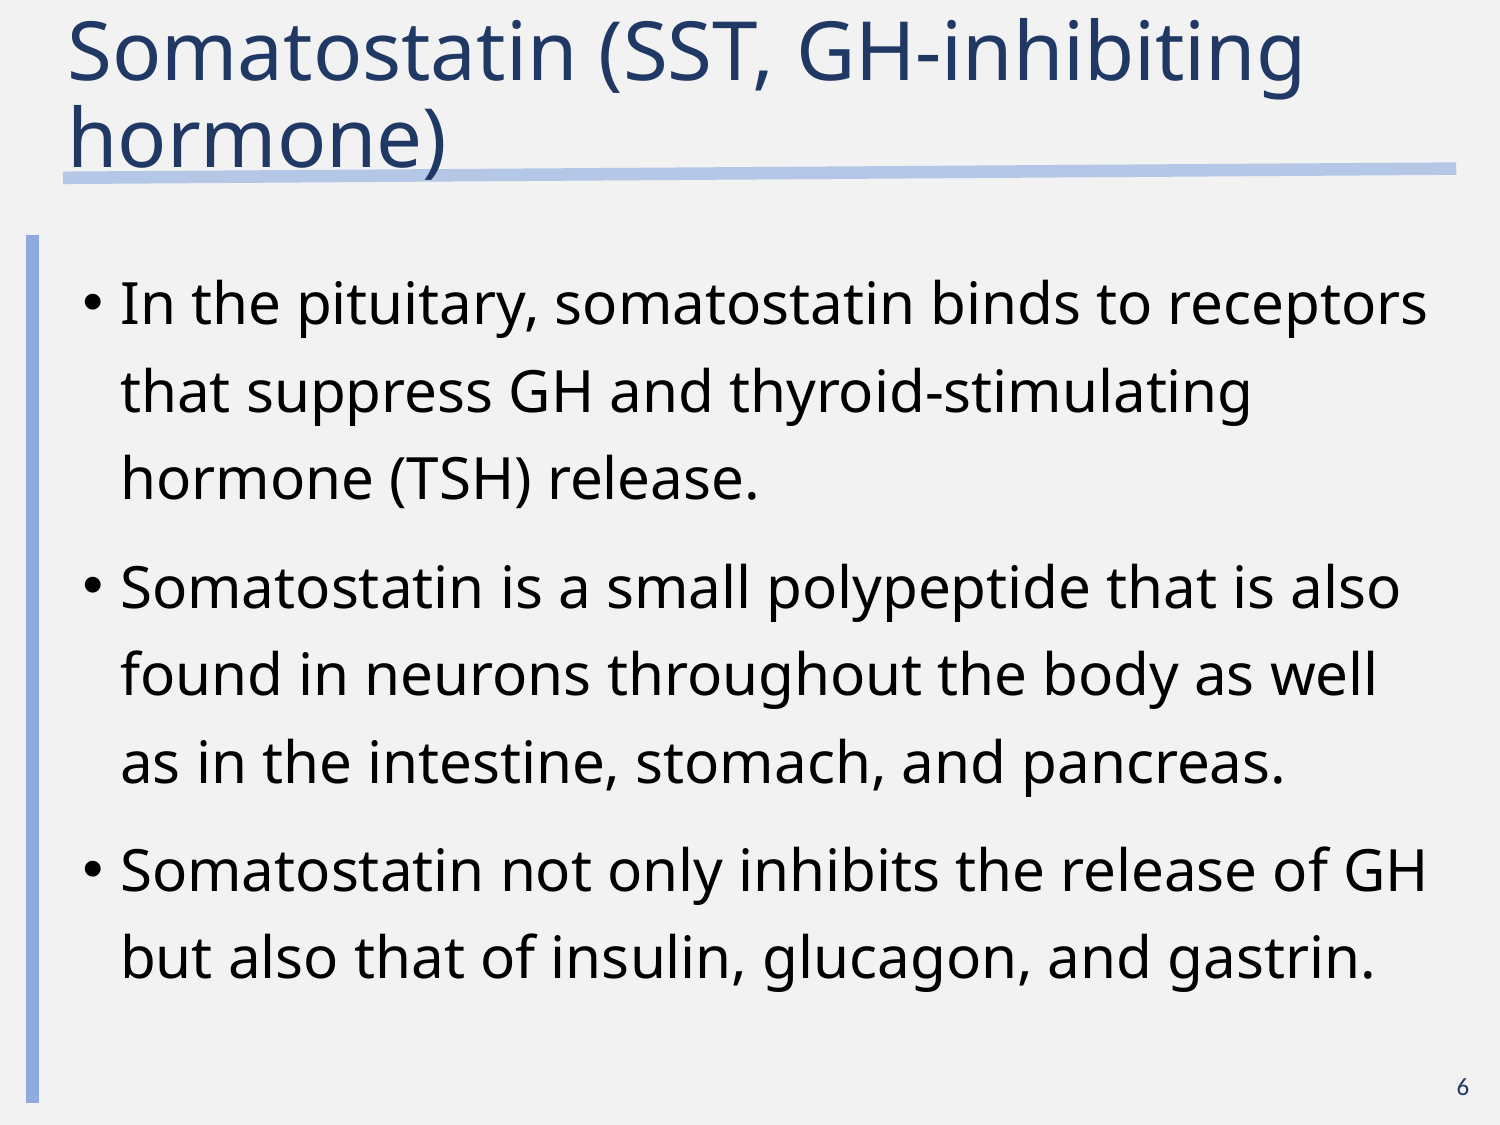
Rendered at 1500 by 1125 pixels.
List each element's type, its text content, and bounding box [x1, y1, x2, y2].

slide_number 6 [1146, 1055, 1485, 1116]
list In the pituitary, somatostatin binds to receptors that suppress GH and thyroid-stimulating hormone (TSH) release. Somatostatin is a small polypeptide that is also found in neurons throughout the body as well as in the intestine, stomach, and pancreas. Somatostatin not only inhibits the release of GH but also that of insulin, glucagon, and gastrin. [67, 241, 1459, 1059]
title Somatostatin (SST, GH-inhibiting hormone) [52, 1, 1500, 194]
